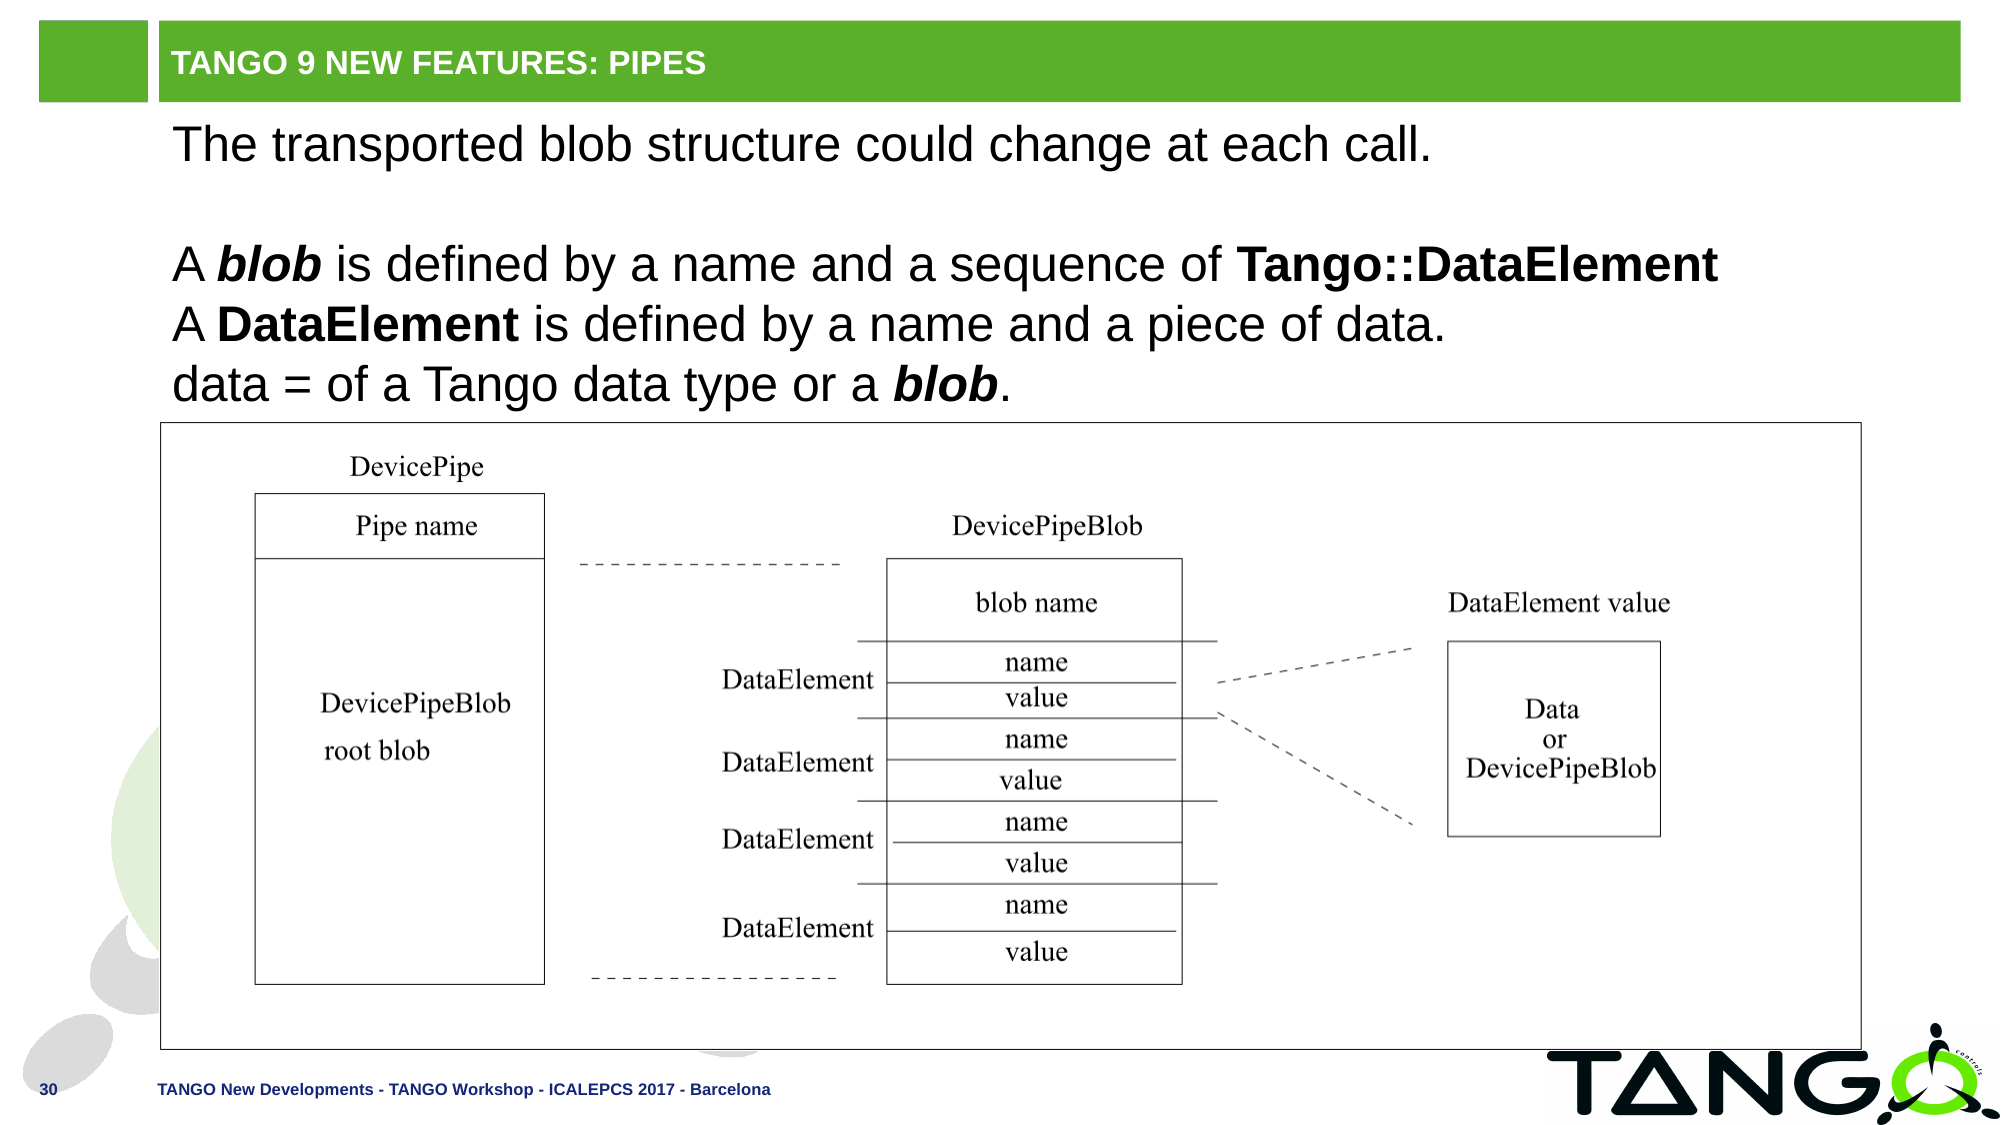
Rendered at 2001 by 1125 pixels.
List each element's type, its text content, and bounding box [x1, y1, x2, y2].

title TANGO 9 New Features: Pipes [159, 20, 1961, 103]
footer TANGO New Developments - TANGO Workshop - ICALEPCS 2017 - Barcelona [157, 1063, 1496, 1099]
text_box The transported blob structure could change at each call. A blob is defined by a name and a sequence of Tango::DataElement A DataElement is defined by a name and a piece of data. data = of a Tango data type or a blob. [157, 103, 1961, 419]
slide_number 30 [39, 1063, 130, 1099]
picture [23, 421, 2000, 1125]
